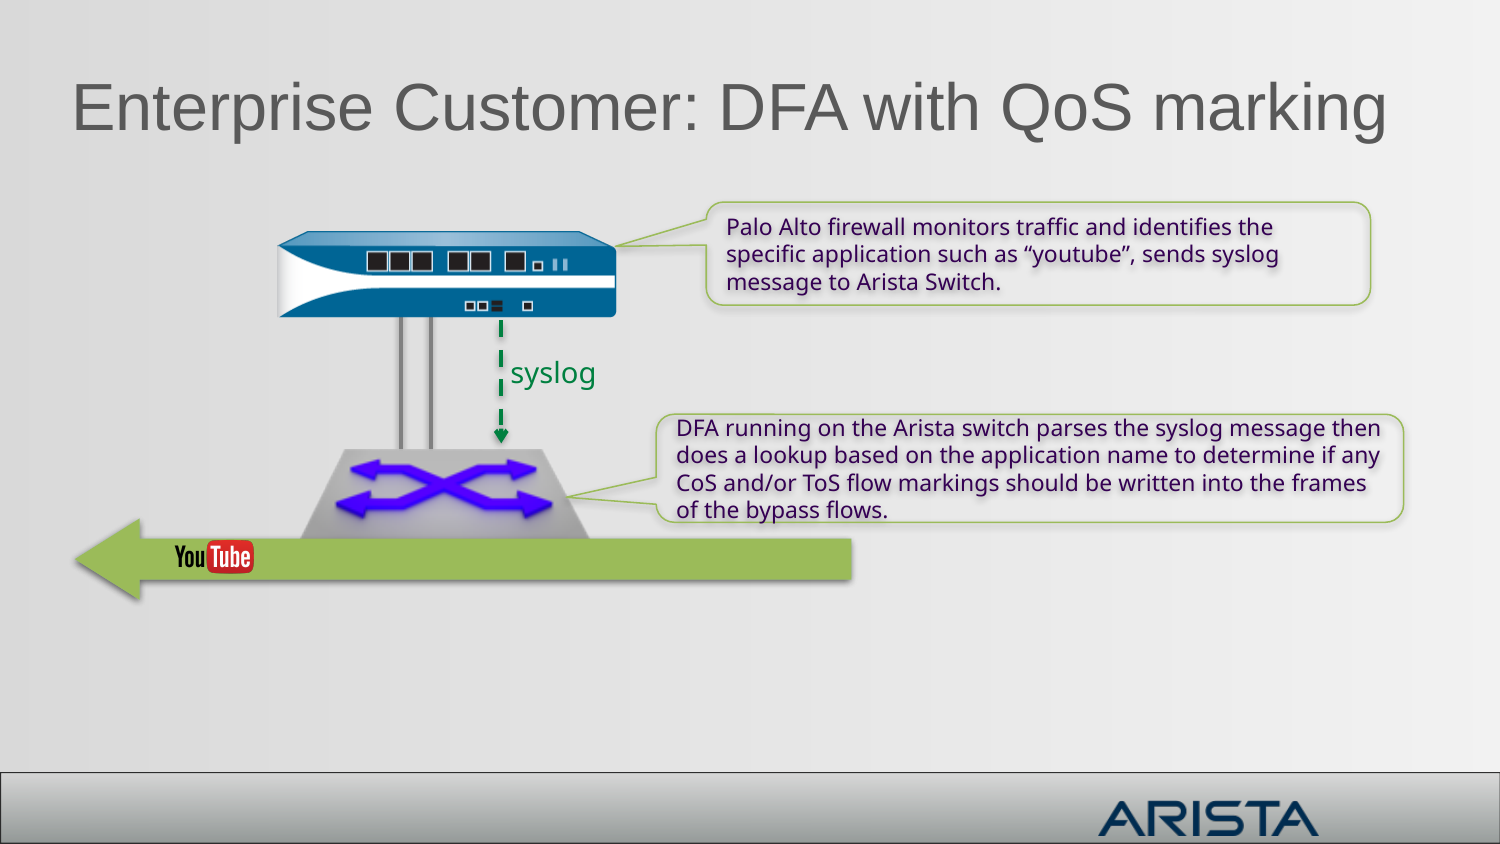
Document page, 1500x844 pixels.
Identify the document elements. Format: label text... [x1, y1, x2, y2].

title Enterprise Customer: DFA with QoS marking [56, 33, 1441, 175]
text_box [279, 537, 853, 581]
picture [153, 518, 276, 595]
picture [465, 301, 475, 311]
text_box DFA running on the Arista switch parses the syslog message then does a lookup based on the application name to determine if any CoS and/or ToS flow markings should be written into the frames of the bypass flows. [597, 413, 1405, 524]
picture [448, 251, 491, 272]
text_box Palo Alto firewall monitors traffic and identifies the specific application such as “youtube”, sends syslog message to Arista Switch. [621, 201, 1372, 306]
picture [298, 448, 593, 567]
picture [492, 301, 502, 311]
picture [367, 251, 432, 272]
picture [505, 251, 525, 272]
picture [478, 301, 488, 311]
picture [274, 229, 617, 320]
picture [553, 259, 557, 271]
text_box [73, 517, 148, 601]
text_box syslog [505, 347, 627, 397]
picture [533, 261, 543, 271]
picture [1098, 800, 1319, 836]
picture [523, 301, 532, 311]
